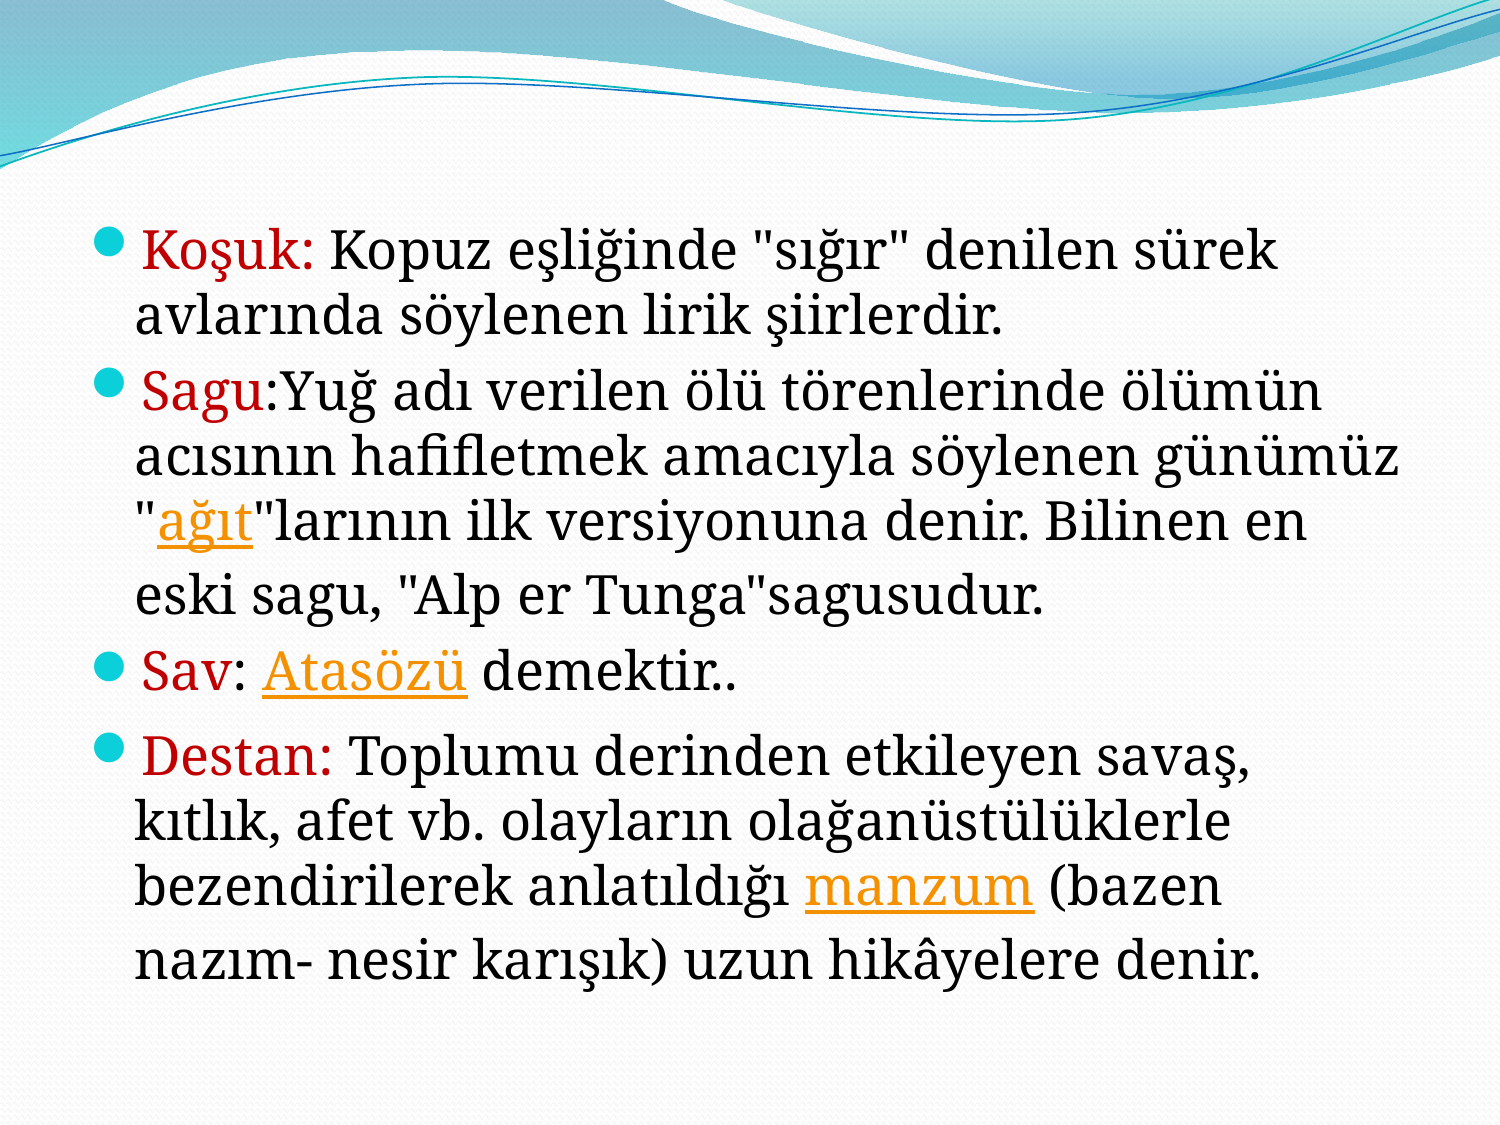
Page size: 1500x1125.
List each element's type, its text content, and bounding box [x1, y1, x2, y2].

list Koşuk: Kopuz eşliğinde "sığır" denilen sürek avlarında söylenen lirik şiirlerdir. Sagu:Yuğ adı verilen ölü törenlerinde ölümün acısının hafifletmek amacıyla söylenen günümüz "ağıt"larının ilk versiyonuna denir. Bilinen en eski sagu, "Alp er Tunga"sagusudur. Sav: Atasözü demektir.. Destan: Toplumu derinden etkileyen savaş, kıtlık, afet vb. olayların olağanüstülüklerle bezendirilerek anlatıldığı manzum (bazen nazım- nesir karışık) uzun hikâyelere denir. [75, 208, 1425, 1038]
